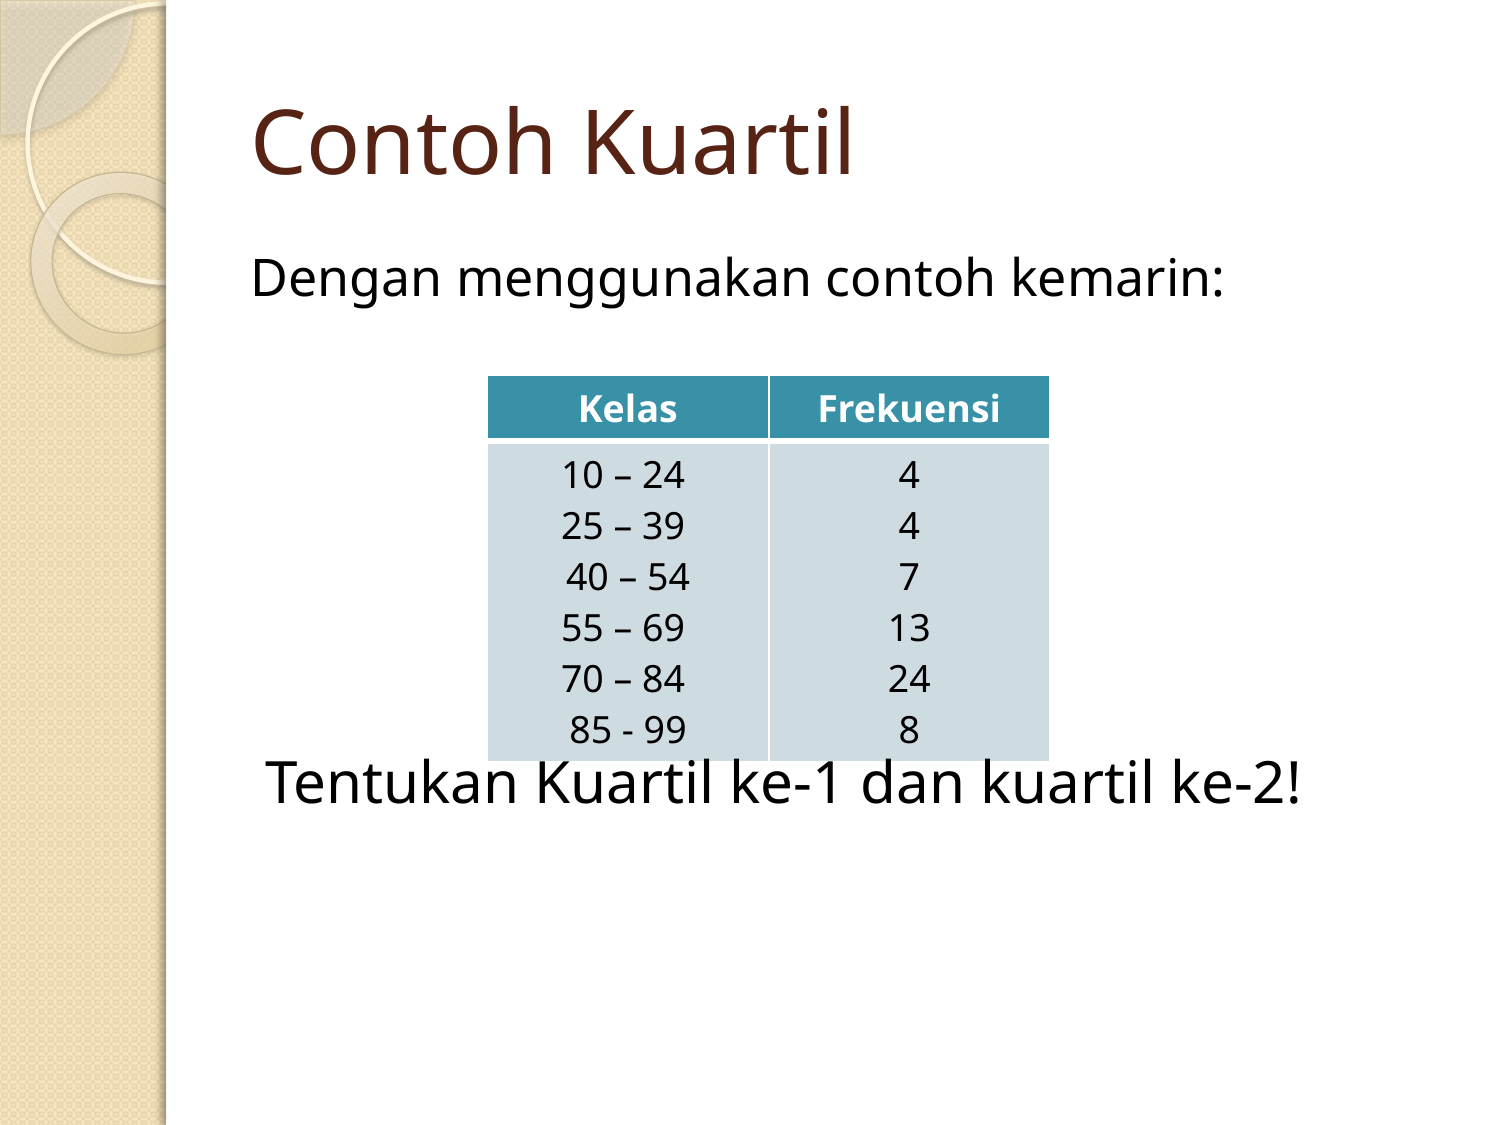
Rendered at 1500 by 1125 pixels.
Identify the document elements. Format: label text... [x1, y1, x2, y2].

table_cell 10 – 24 25 – 39 40 – 54 55 – 69 70 – 84 85 - 99 [488, 444, 768, 737]
table_header Frekuensi [770, 376, 1049, 438]
text_box Dengan menggunakan contoh kemarin: [235, 237, 1466, 350]
table_cell 4 4 7 13 24 8 [770, 444, 1049, 737]
text_box Tentukan Kuartil ke-1 dan kuartil ke-2! [237, 737, 1468, 825]
table_header Kelas [488, 376, 768, 438]
title Contoh Kuartil [235, 45, 1466, 233]
